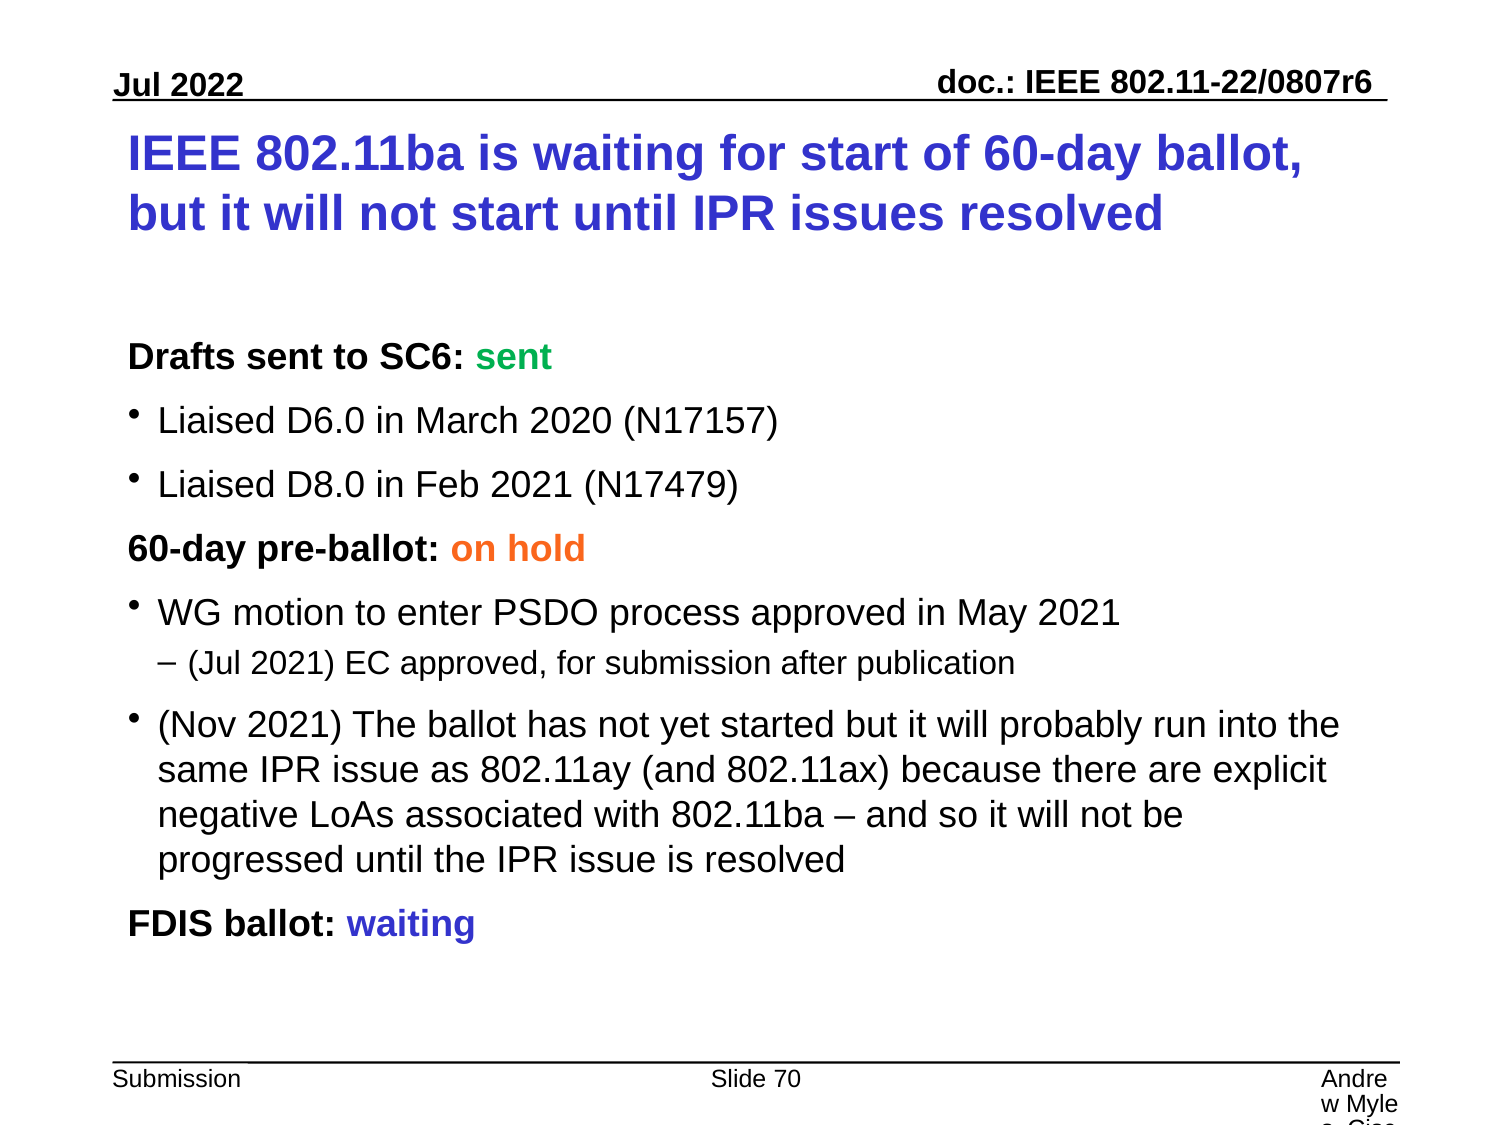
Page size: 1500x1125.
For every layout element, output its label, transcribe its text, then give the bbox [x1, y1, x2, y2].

footer Andrew Myles, Cisco [1320, 1061, 1402, 1093]
slide_number Slide 70 [709, 1061, 803, 1093]
title IEEE 802.11ba is waiting for start of 60-day ballot, but it will not start until IPR issues resolved [112, 112, 1388, 288]
list Drafts sent to SC6: sent Liaised D6.0 in March 2020 (N17157) Liaised D8.0 in Feb 2021 (N17479) 60-day pre-ballot: on hold WG motion to enter PSDO process approved in May 2021 (Jul 2021) EC approved, for submission after publication (Nov 2021) The ballot has not yet started but it will probably run into the same IPR issue as 802.11ay (and 802.11ax) because there are explicit negative LoAs associated with 802.11ba – and so it will not be progressed until the IPR issue is resolved FDIS ballot: waiting [112, 324, 1388, 1000]
